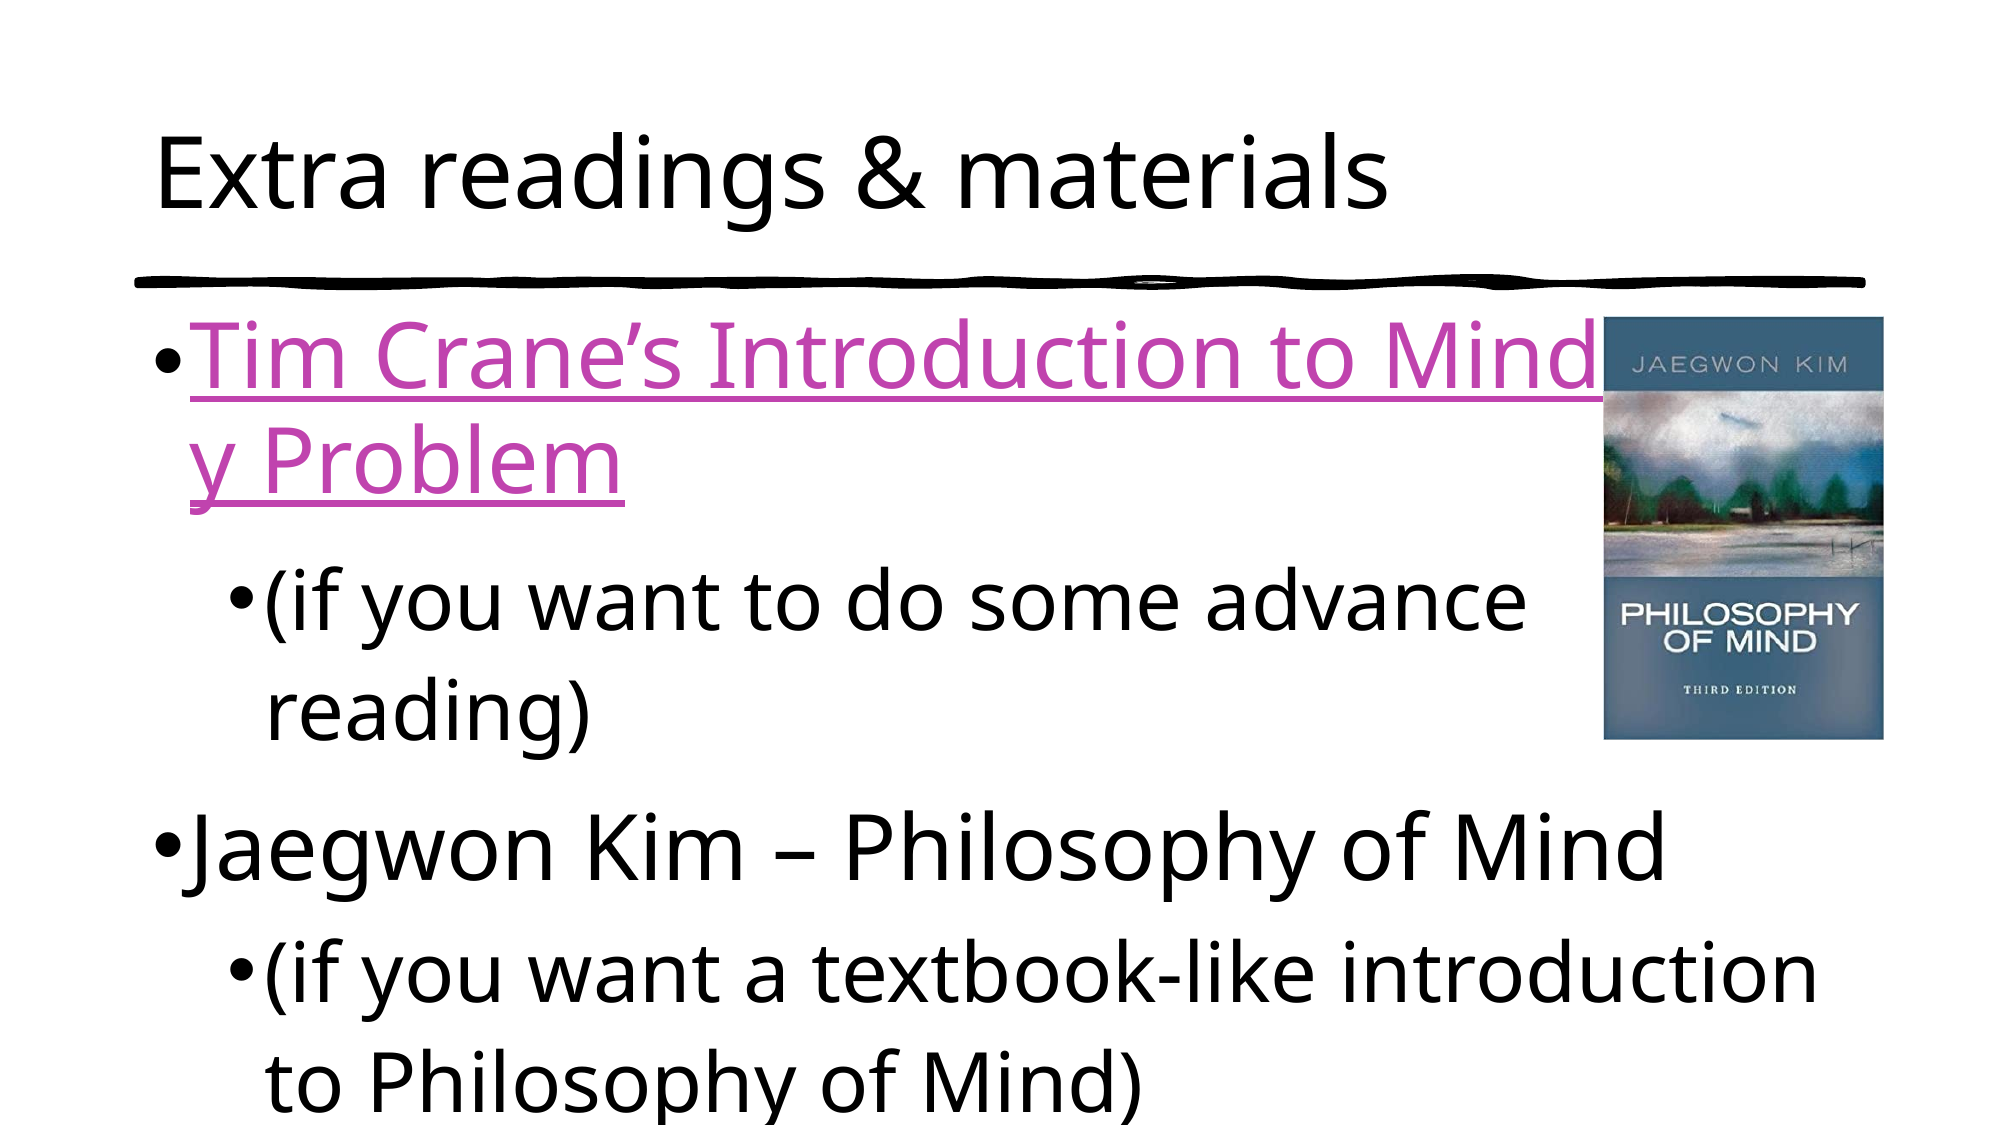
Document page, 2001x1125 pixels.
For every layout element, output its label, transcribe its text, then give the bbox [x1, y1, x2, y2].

picture [1603, 316, 1884, 740]
title Extra readings & materials [137, 59, 1863, 277]
list Tim Crane’s Introduction to Mind-Body Problem (if you want to do some advance reading) Jaegwon Kim – Philosophy of Mind (if you want a textbook-like introduction to Philosophy of Mind) Stanford Encyclopedia of Philosophy (https://plato.stanford.edu/) Dense and comprehensive Philosophy Wikipedia! (Challenging, but good reference for Philosophy.) [137, 277, 1863, 975]
